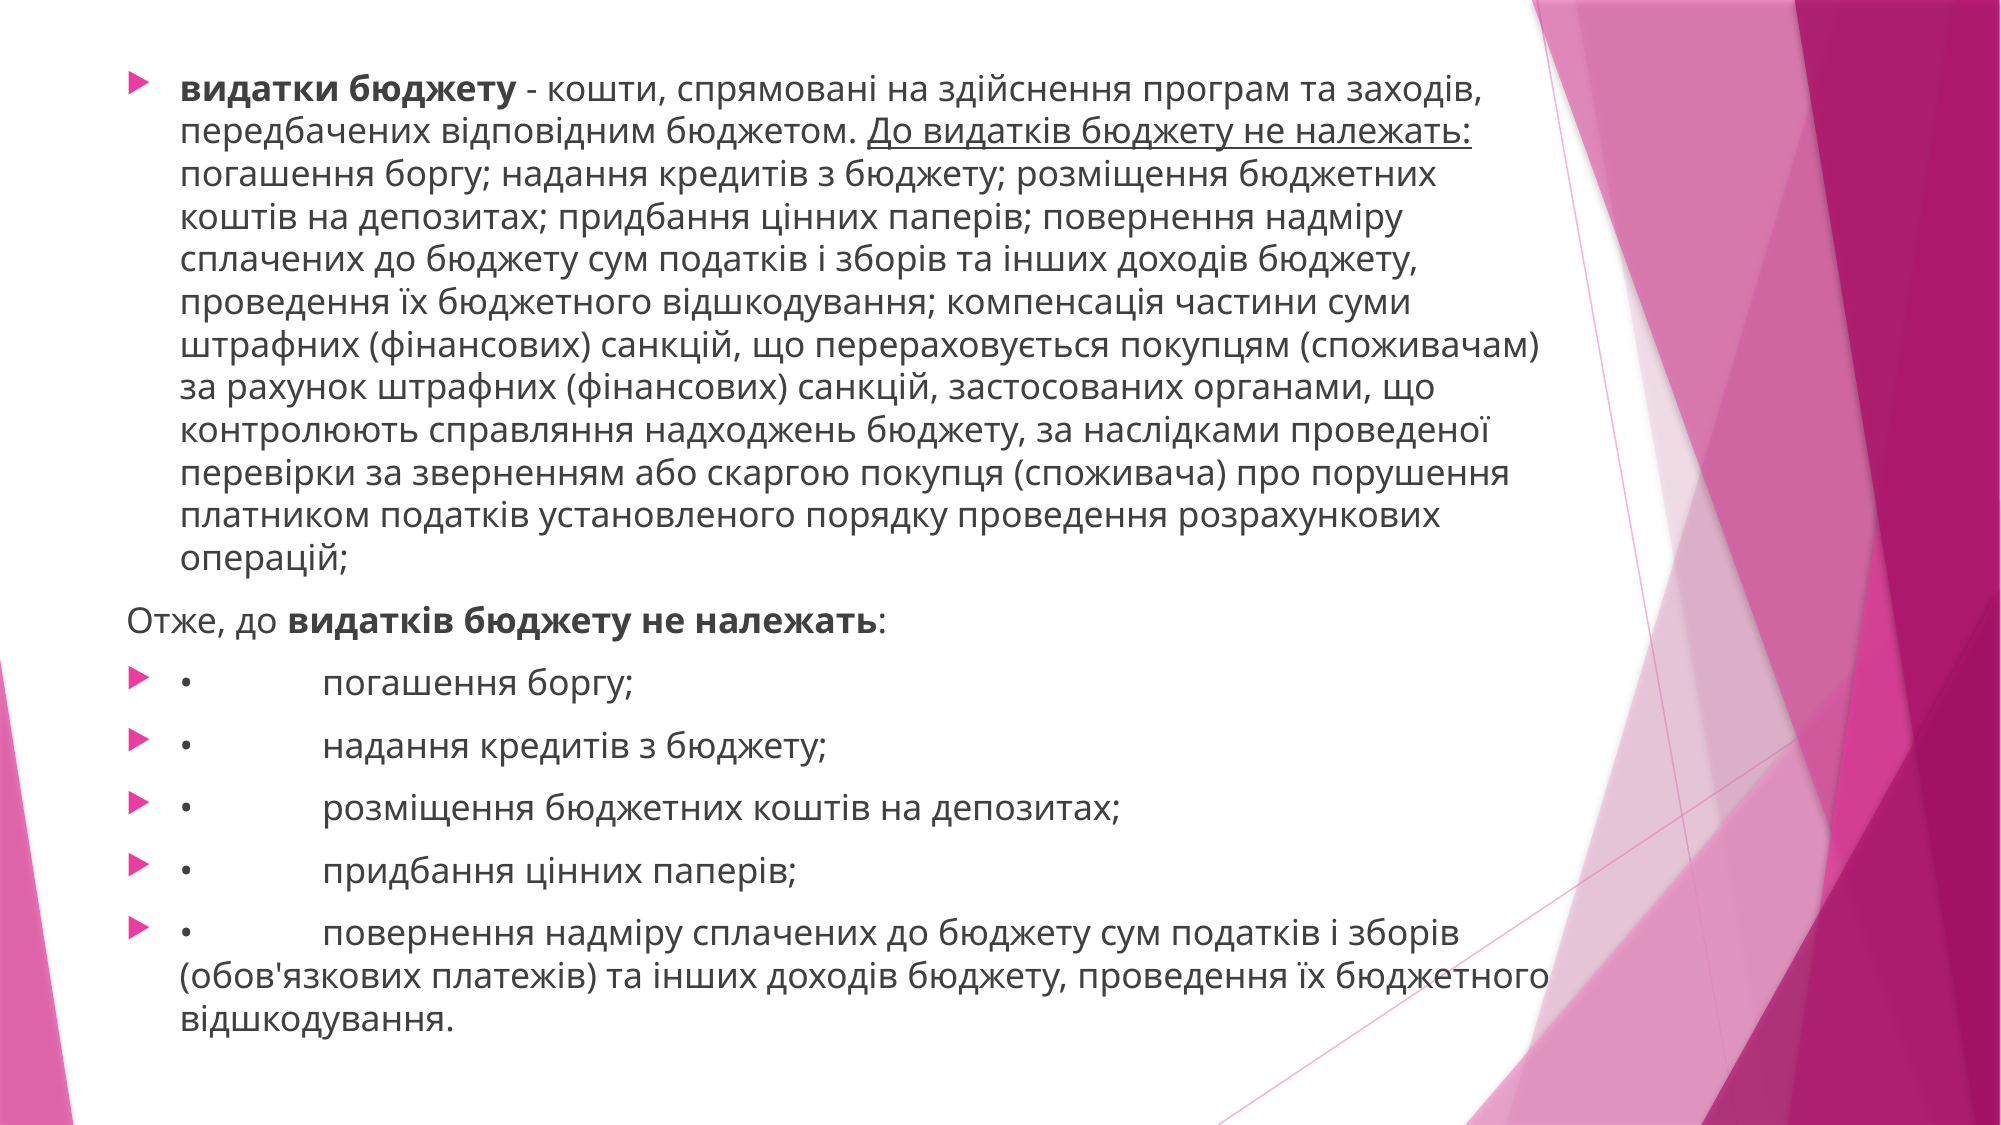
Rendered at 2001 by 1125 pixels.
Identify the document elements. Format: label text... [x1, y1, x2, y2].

list видатки бюджету - кошти, спрямовані на здійснення програм та заходів, передбачених відповідним бюджетом. До видатків бюджету не належать: погашення боргу; надання кредитів з бюджету; розміщення бюджетних коштів на депозитах; придбання цінних паперів; повернення надміру сплачених до бюджету сум податків і зборів та інших доходів бюджету, проведення їх бюджетного відшкодування; компенсація частини суми штрафних (фінансових) санкцій, що перераховується покупцям (споживачам) за рахунок штрафних (фінансових) санкцій, застосованих органами, що контролюють справляння надходжень бюджету, за наслідками проведеної перевірки за зверненням або скаргою покупця (споживача) про порушення платником податків установленого порядку проведення розрахункових операцій; Отже, до видатків бюджету не належать: • погашення боргу; • надання кредитів з бюджету; • розміщення бюджетних коштів на депозитах; • придбання цінних паперів; • повернення надміру сплачених до бюджету сум податків і зборів (обов'язкових платежів) та інших доходів бюджету, проведення їх бюджетного відшкодування. [111, 57, 1569, 1052]
